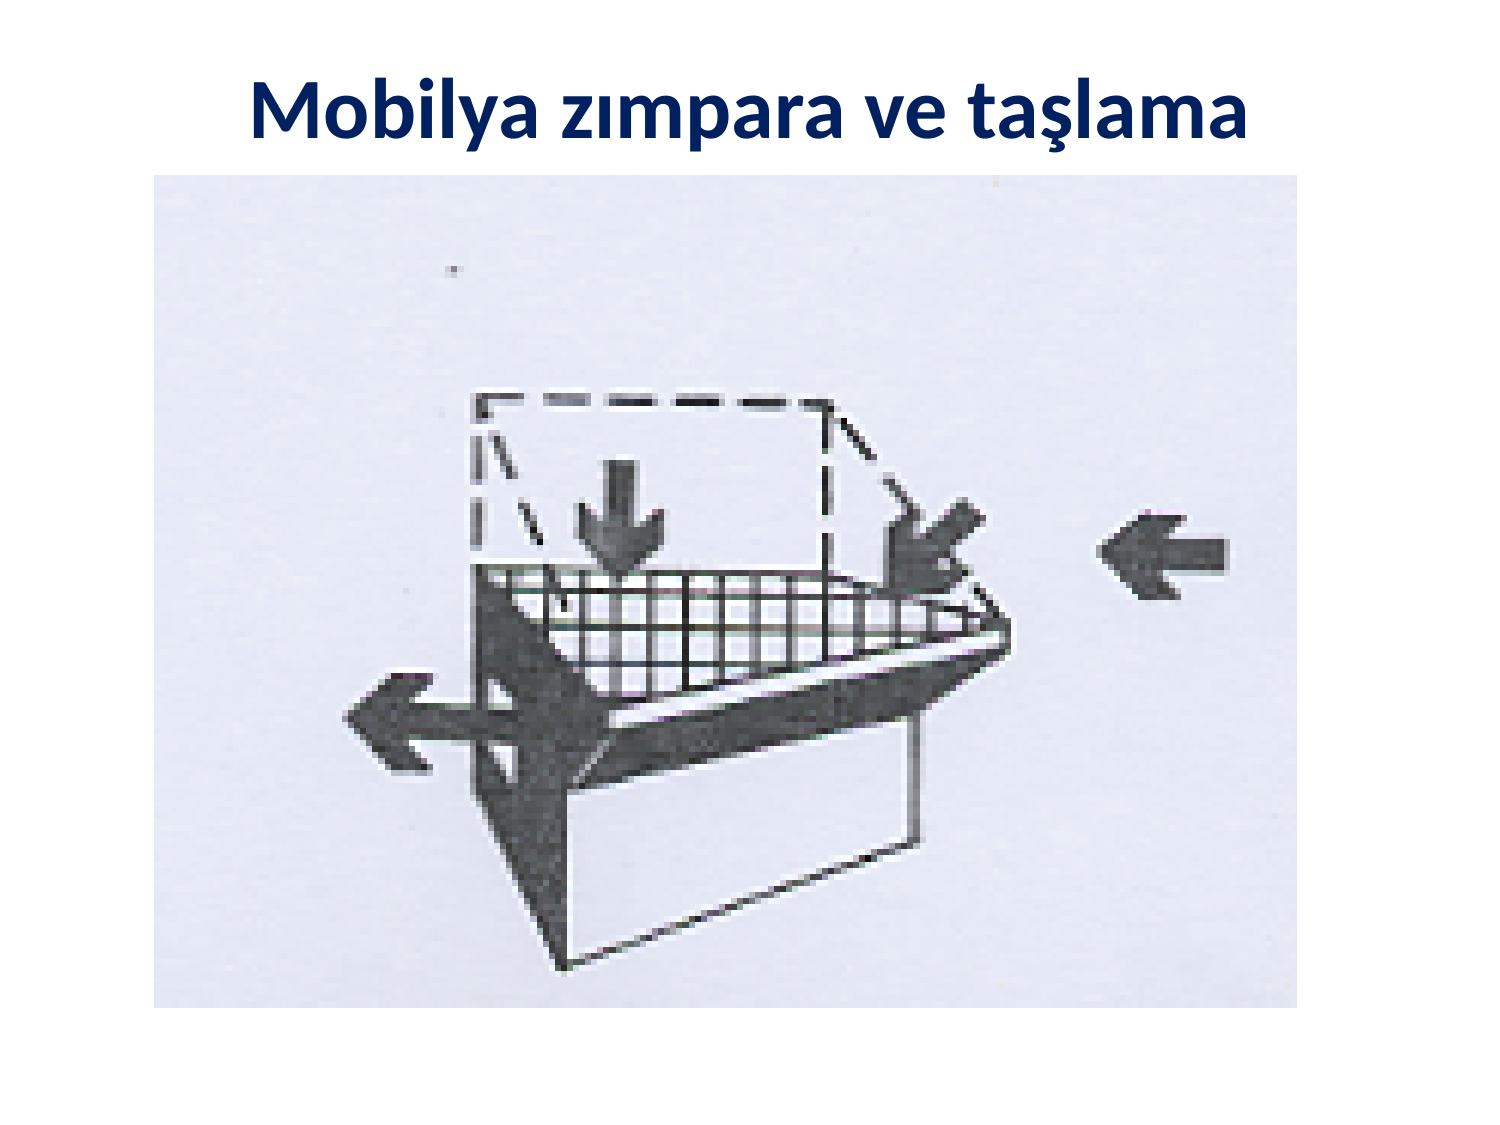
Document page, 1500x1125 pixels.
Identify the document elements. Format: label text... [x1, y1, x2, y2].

title Mobilya zımpara ve taşlama [75, 45, 1425, 164]
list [154, 175, 1297, 1009]
